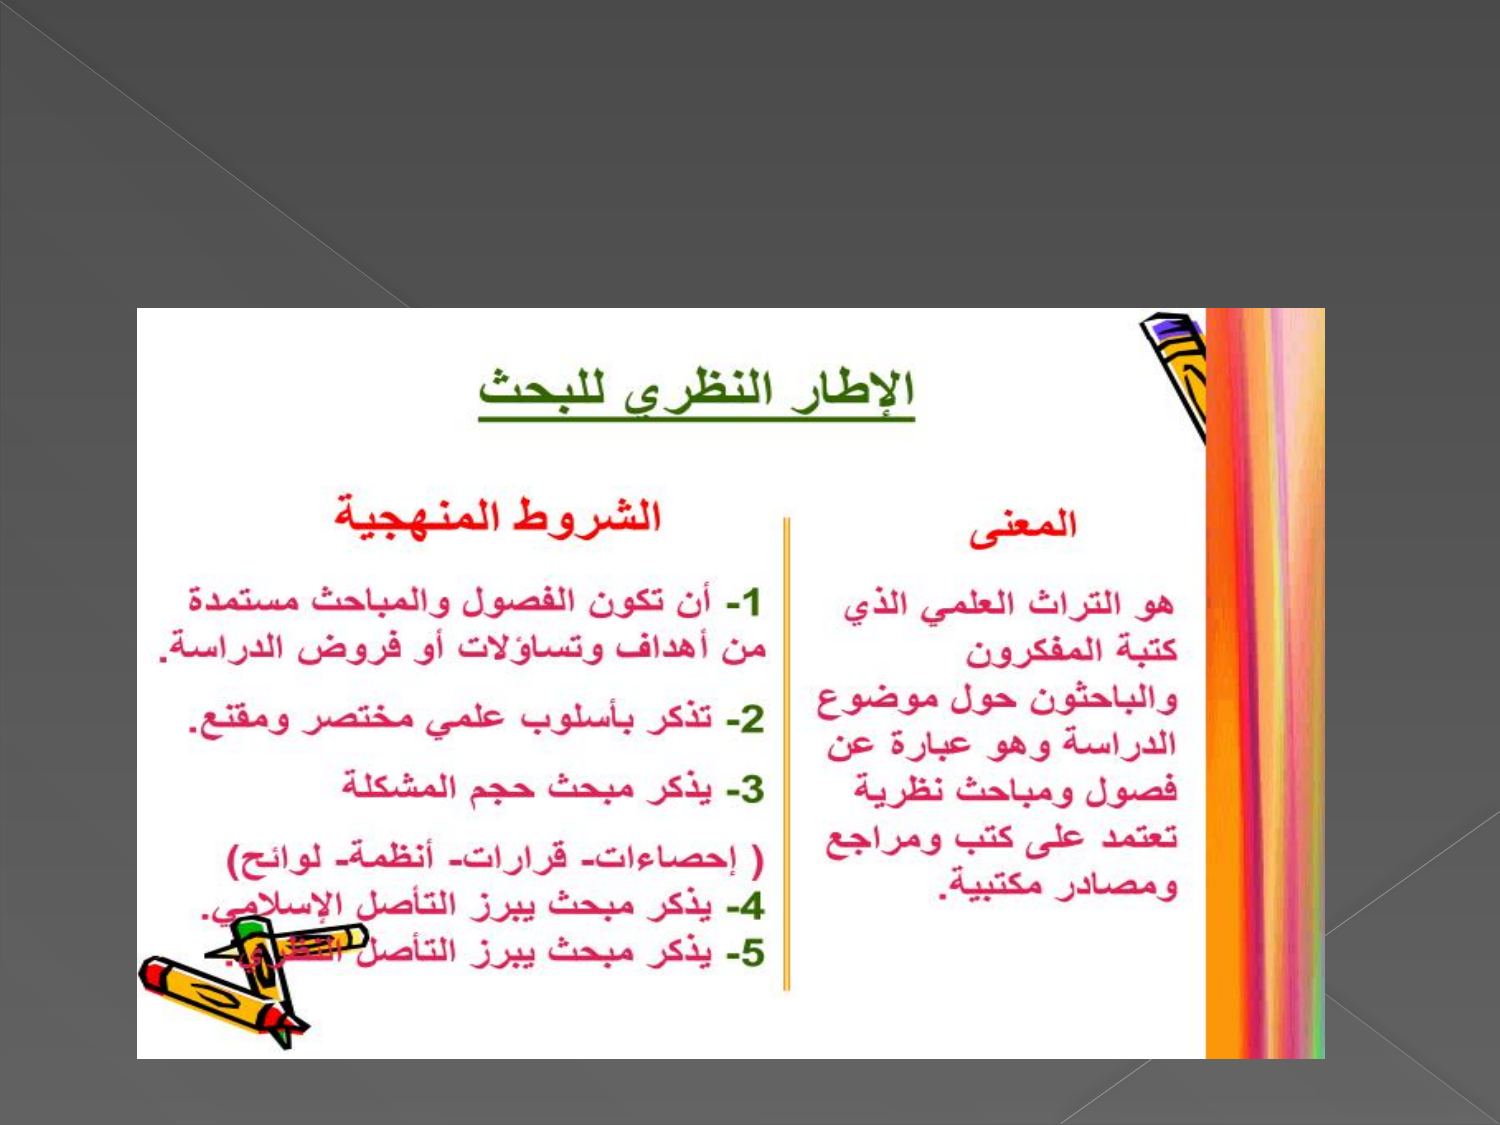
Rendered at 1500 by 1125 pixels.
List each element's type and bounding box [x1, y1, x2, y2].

list [137, 308, 1326, 1060]
